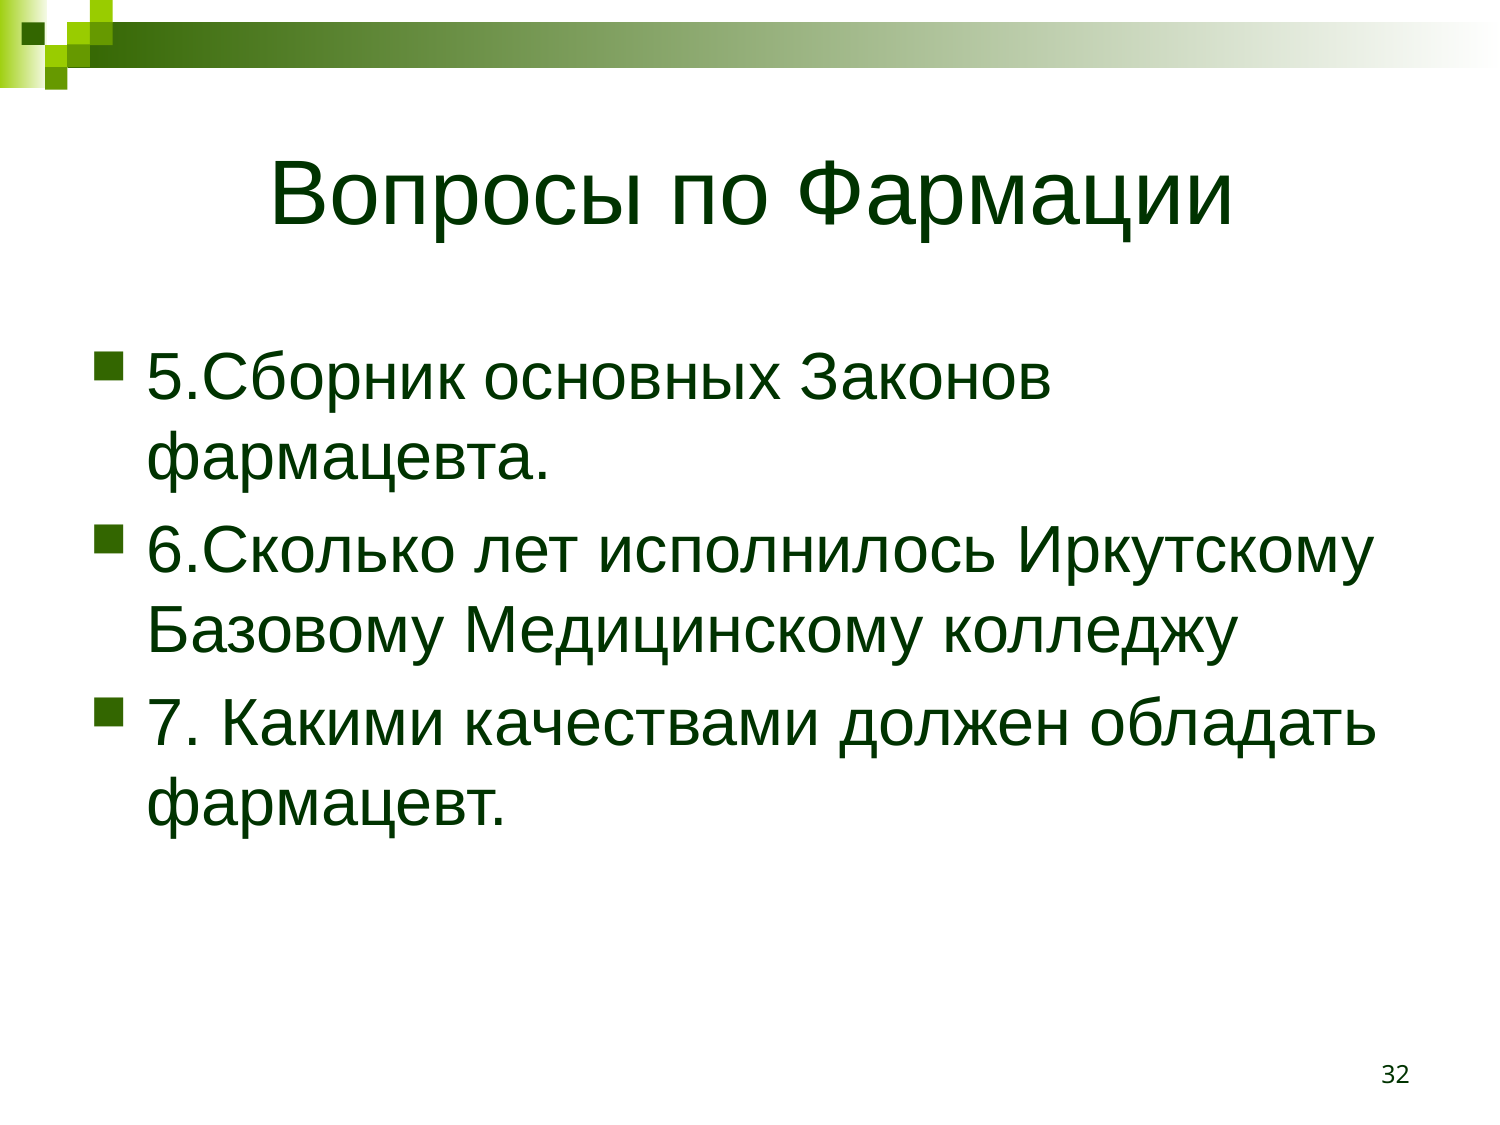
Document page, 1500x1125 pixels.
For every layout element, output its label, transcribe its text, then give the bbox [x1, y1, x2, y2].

list 5.Сборник основных Законов фармацевта. 6.Сколько лет исполнилось Иркутскому Базовому Медицинскому колледжу 7. Какими качествами должен обладать фармацевт. [75, 324, 1425, 963]
slide_number 32 [1074, 1025, 1425, 1100]
title Вопросы по Фармации [75, 75, 1425, 300]
